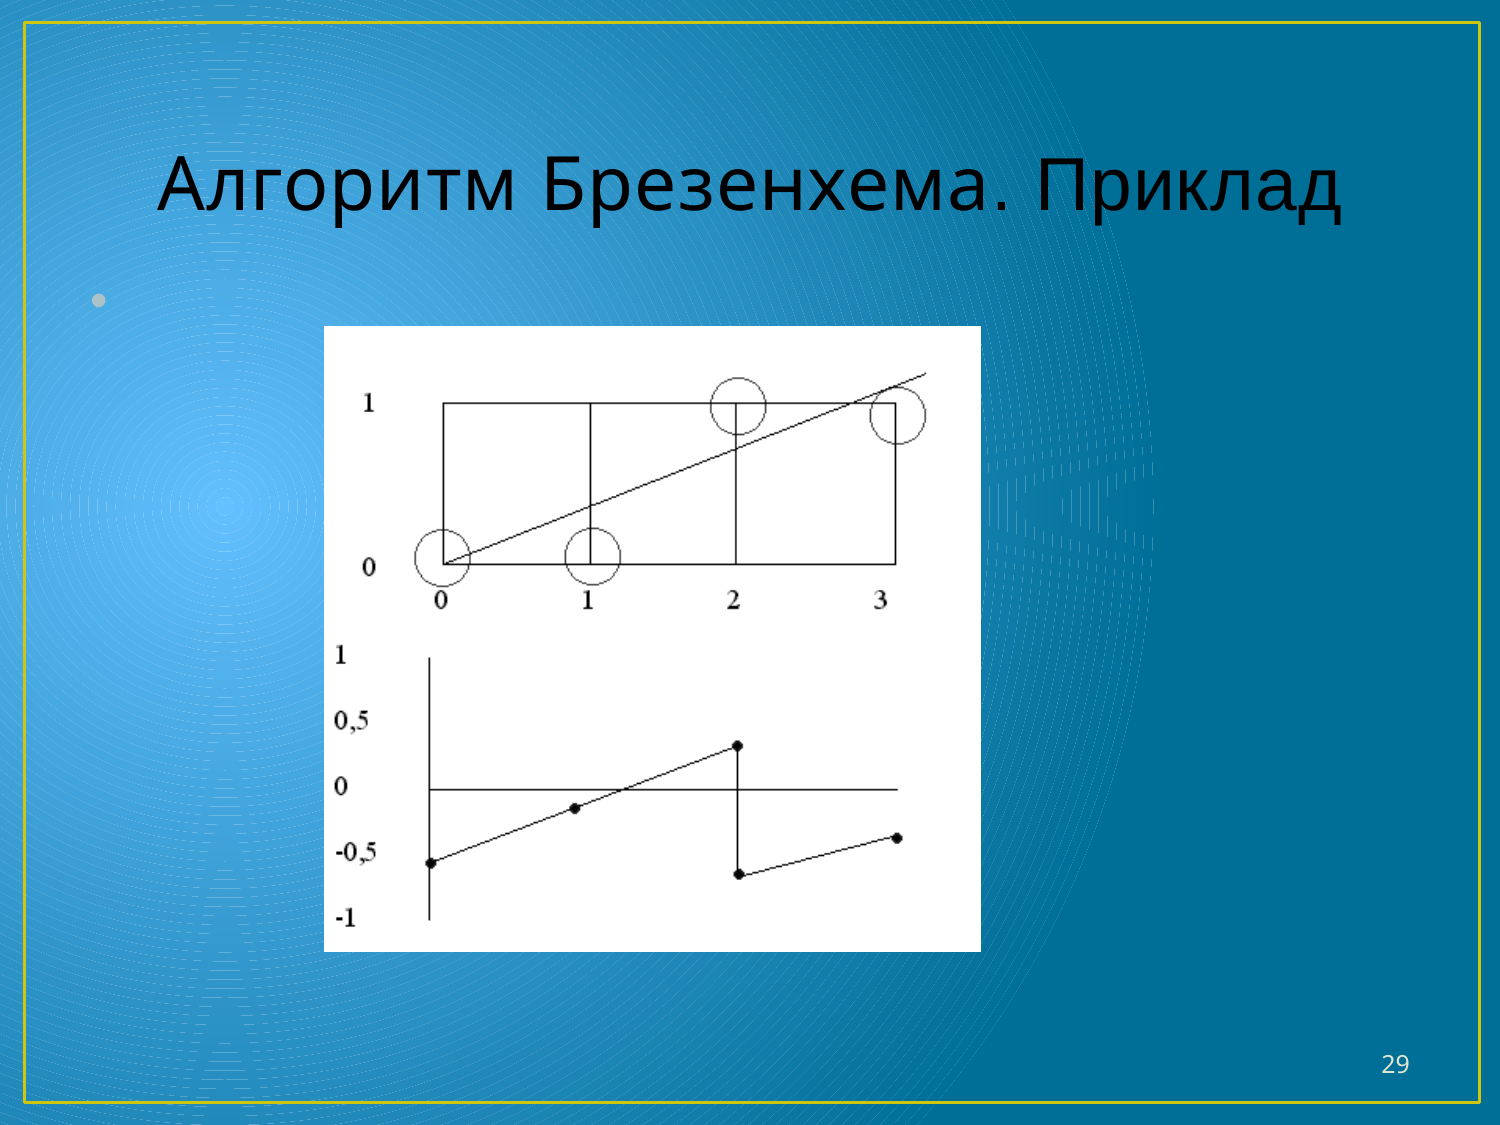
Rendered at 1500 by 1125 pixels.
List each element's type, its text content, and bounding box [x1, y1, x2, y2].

title Алгоритм Брезенхема. Приклад [75, 45, 1425, 233]
slide_number 29 [1074, 1035, 1425, 1096]
list [75, 262, 1425, 1005]
picture [324, 326, 982, 952]
